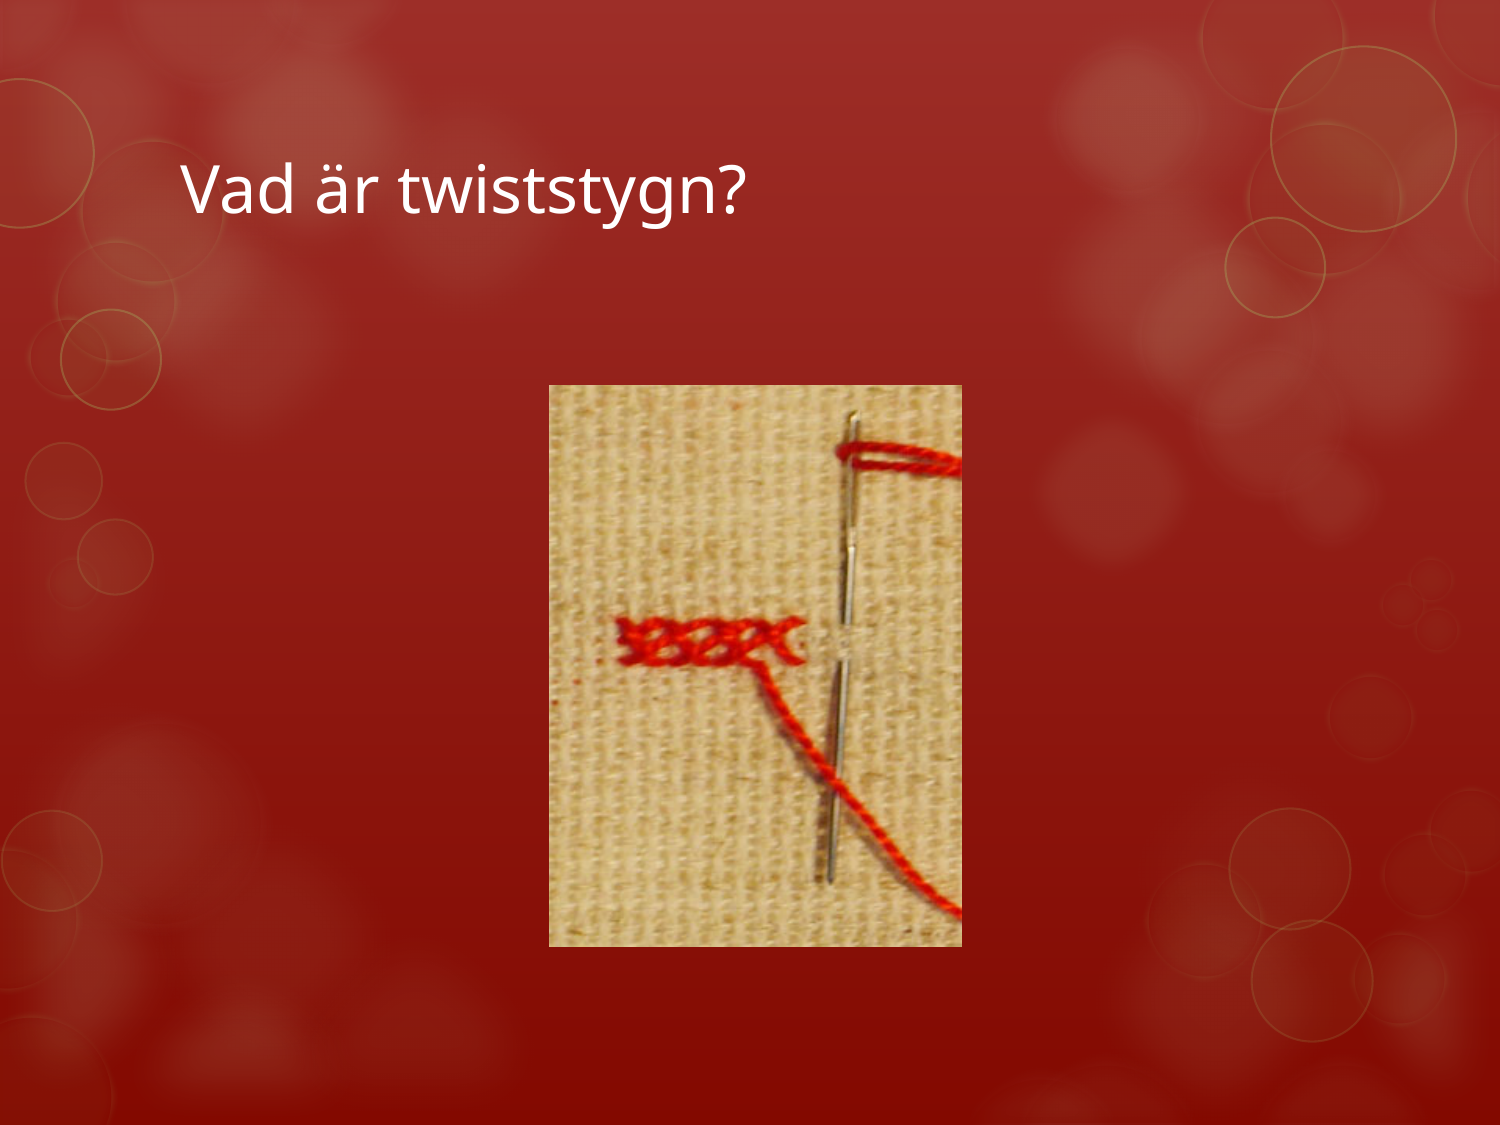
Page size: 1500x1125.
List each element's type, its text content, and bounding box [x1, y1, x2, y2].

picture [548, 384, 963, 947]
title Vad är twiststygn? [165, 110, 1335, 263]
